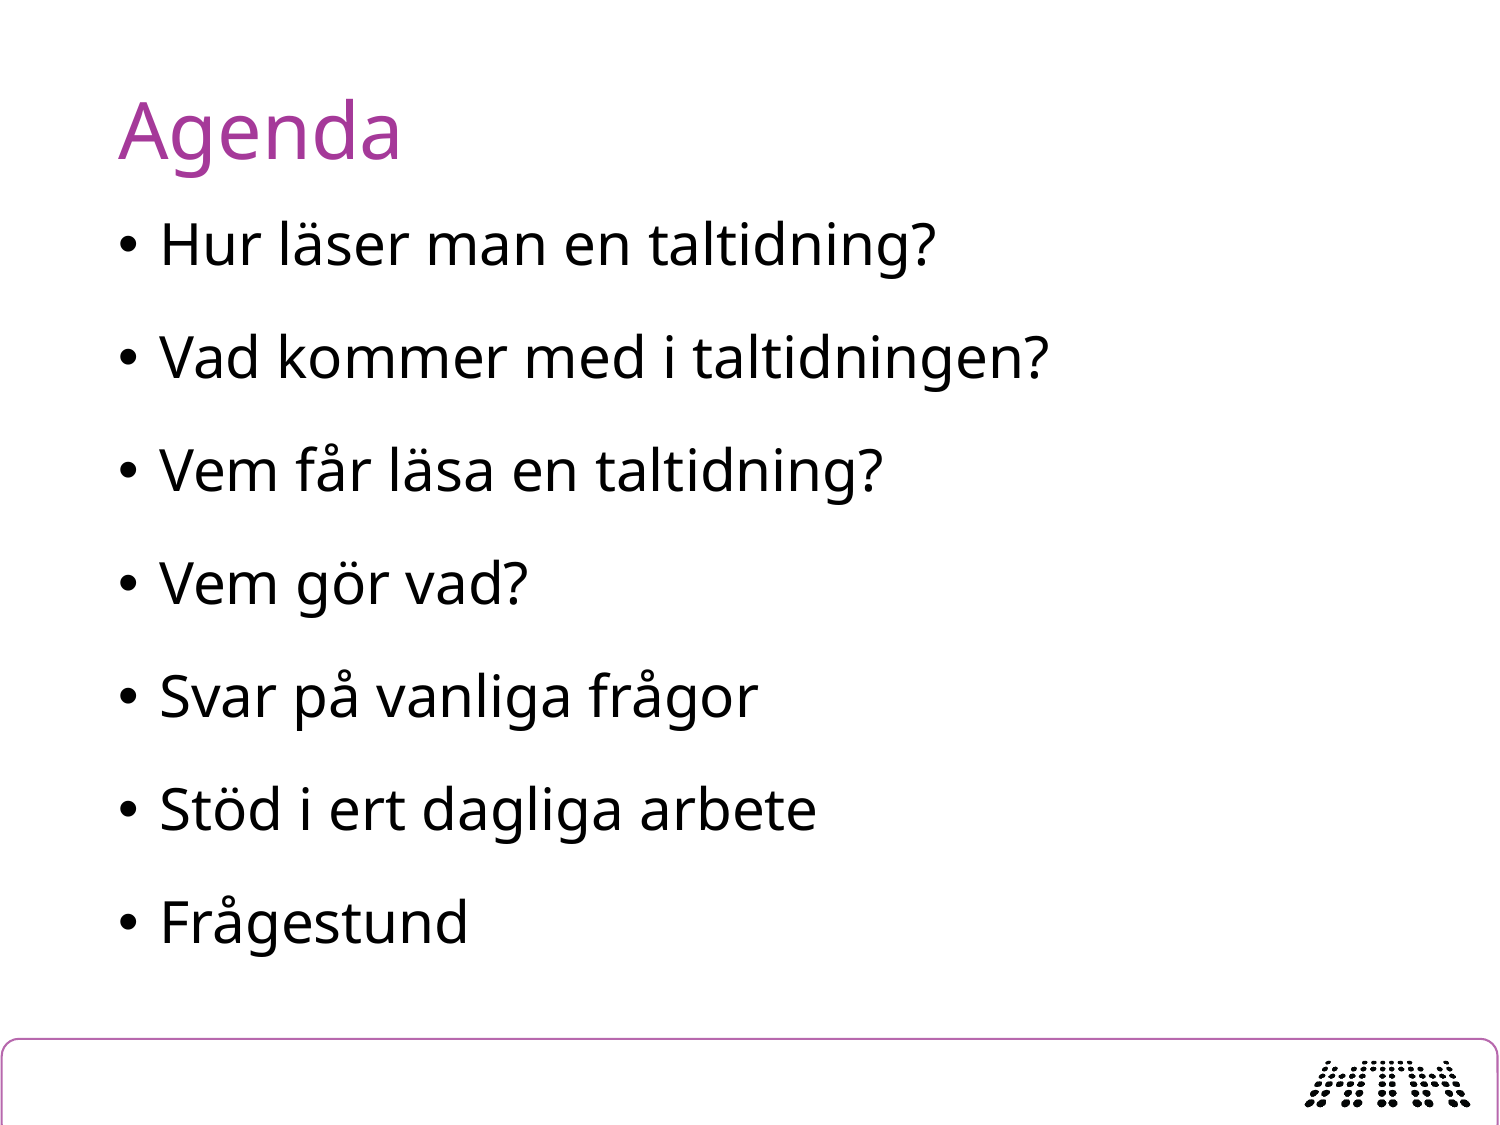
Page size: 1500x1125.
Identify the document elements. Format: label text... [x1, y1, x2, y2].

list Hur läser man en taltidning? Vad kommer med i taltidningen? Vem får läsa en taltidning? Vem gör vad? Svar på vanliga frågor Stöd i ert dagliga arbete Frågestund [103, 207, 1397, 1014]
title Agenda [103, 59, 1397, 185]
picture [1302, 1058, 1477, 1109]
